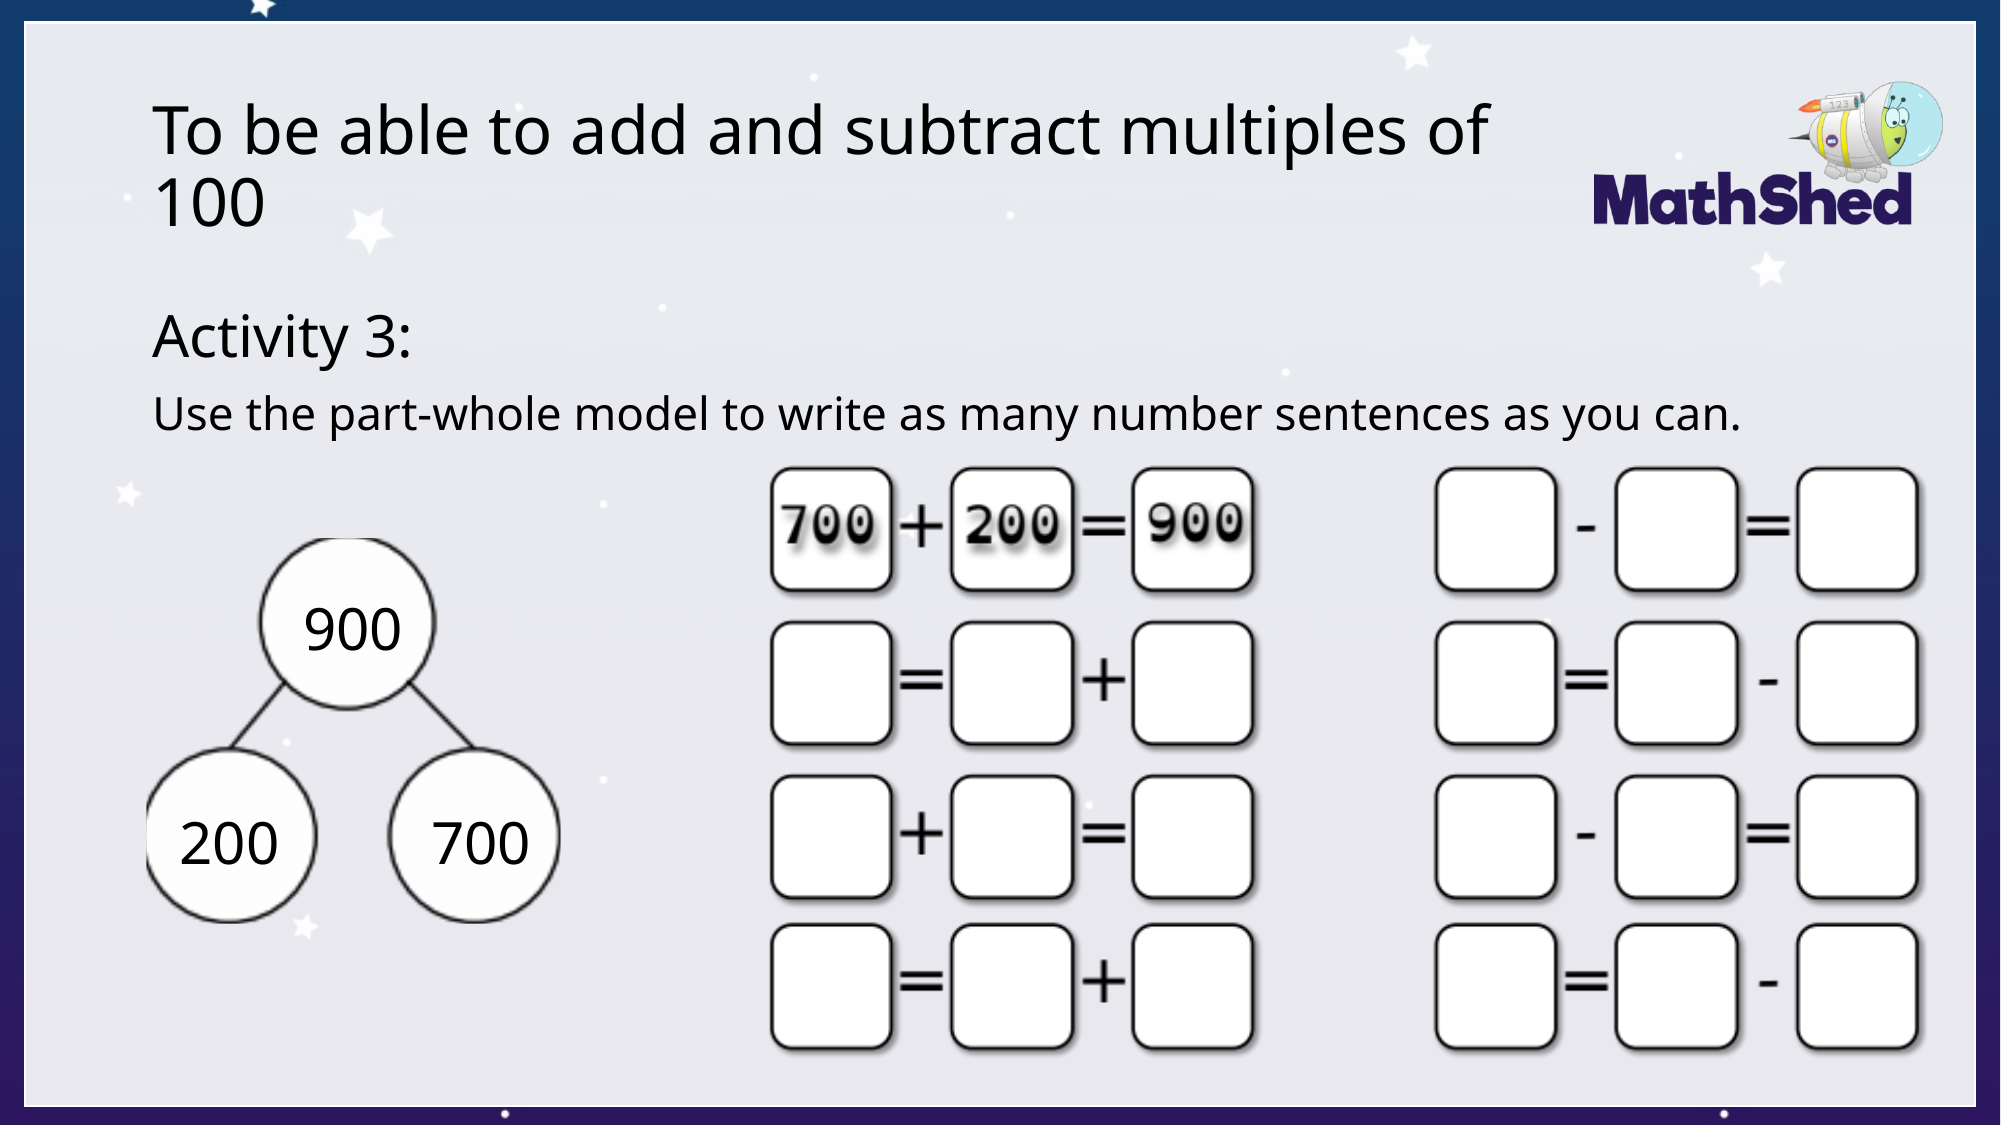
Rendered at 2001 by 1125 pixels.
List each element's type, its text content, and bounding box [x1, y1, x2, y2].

picture [0, 0, 2001, 1125]
list Activity 3: Use the part-whole model to write as many number sentences as you can. [137, 299, 1863, 1014]
title To be able to add and subtract multiples of 100 [137, 59, 1578, 278]
text_box [1496, 387, 1648, 464]
